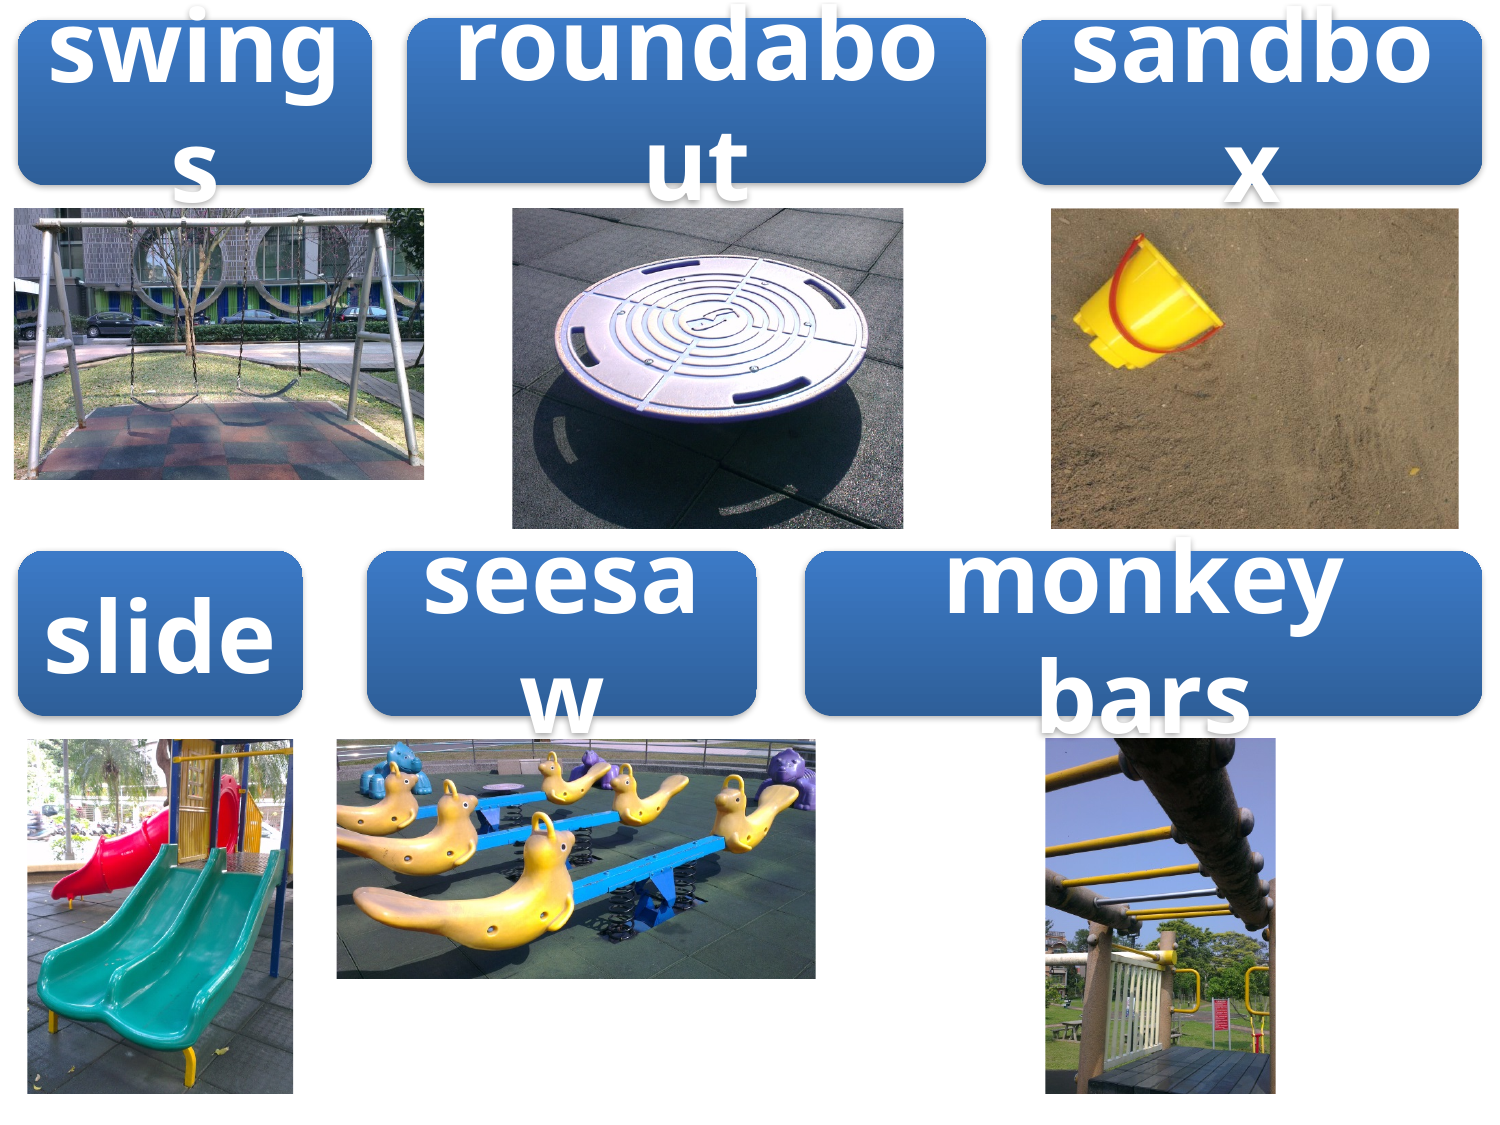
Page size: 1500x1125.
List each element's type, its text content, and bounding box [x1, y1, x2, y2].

picture [336, 739, 816, 980]
picture [13, 207, 425, 481]
picture [512, 207, 904, 529]
text_box seesaw [366, 550, 757, 716]
picture [26, 739, 294, 1094]
text_box monkey bars [804, 550, 1483, 716]
picture [1045, 738, 1276, 1094]
text_box swings [17, 19, 373, 186]
text_box sandbox [1021, 19, 1483, 186]
text_box slide [17, 550, 303, 716]
picture [1051, 164, 1459, 573]
text_box roundabout [407, 18, 987, 184]
